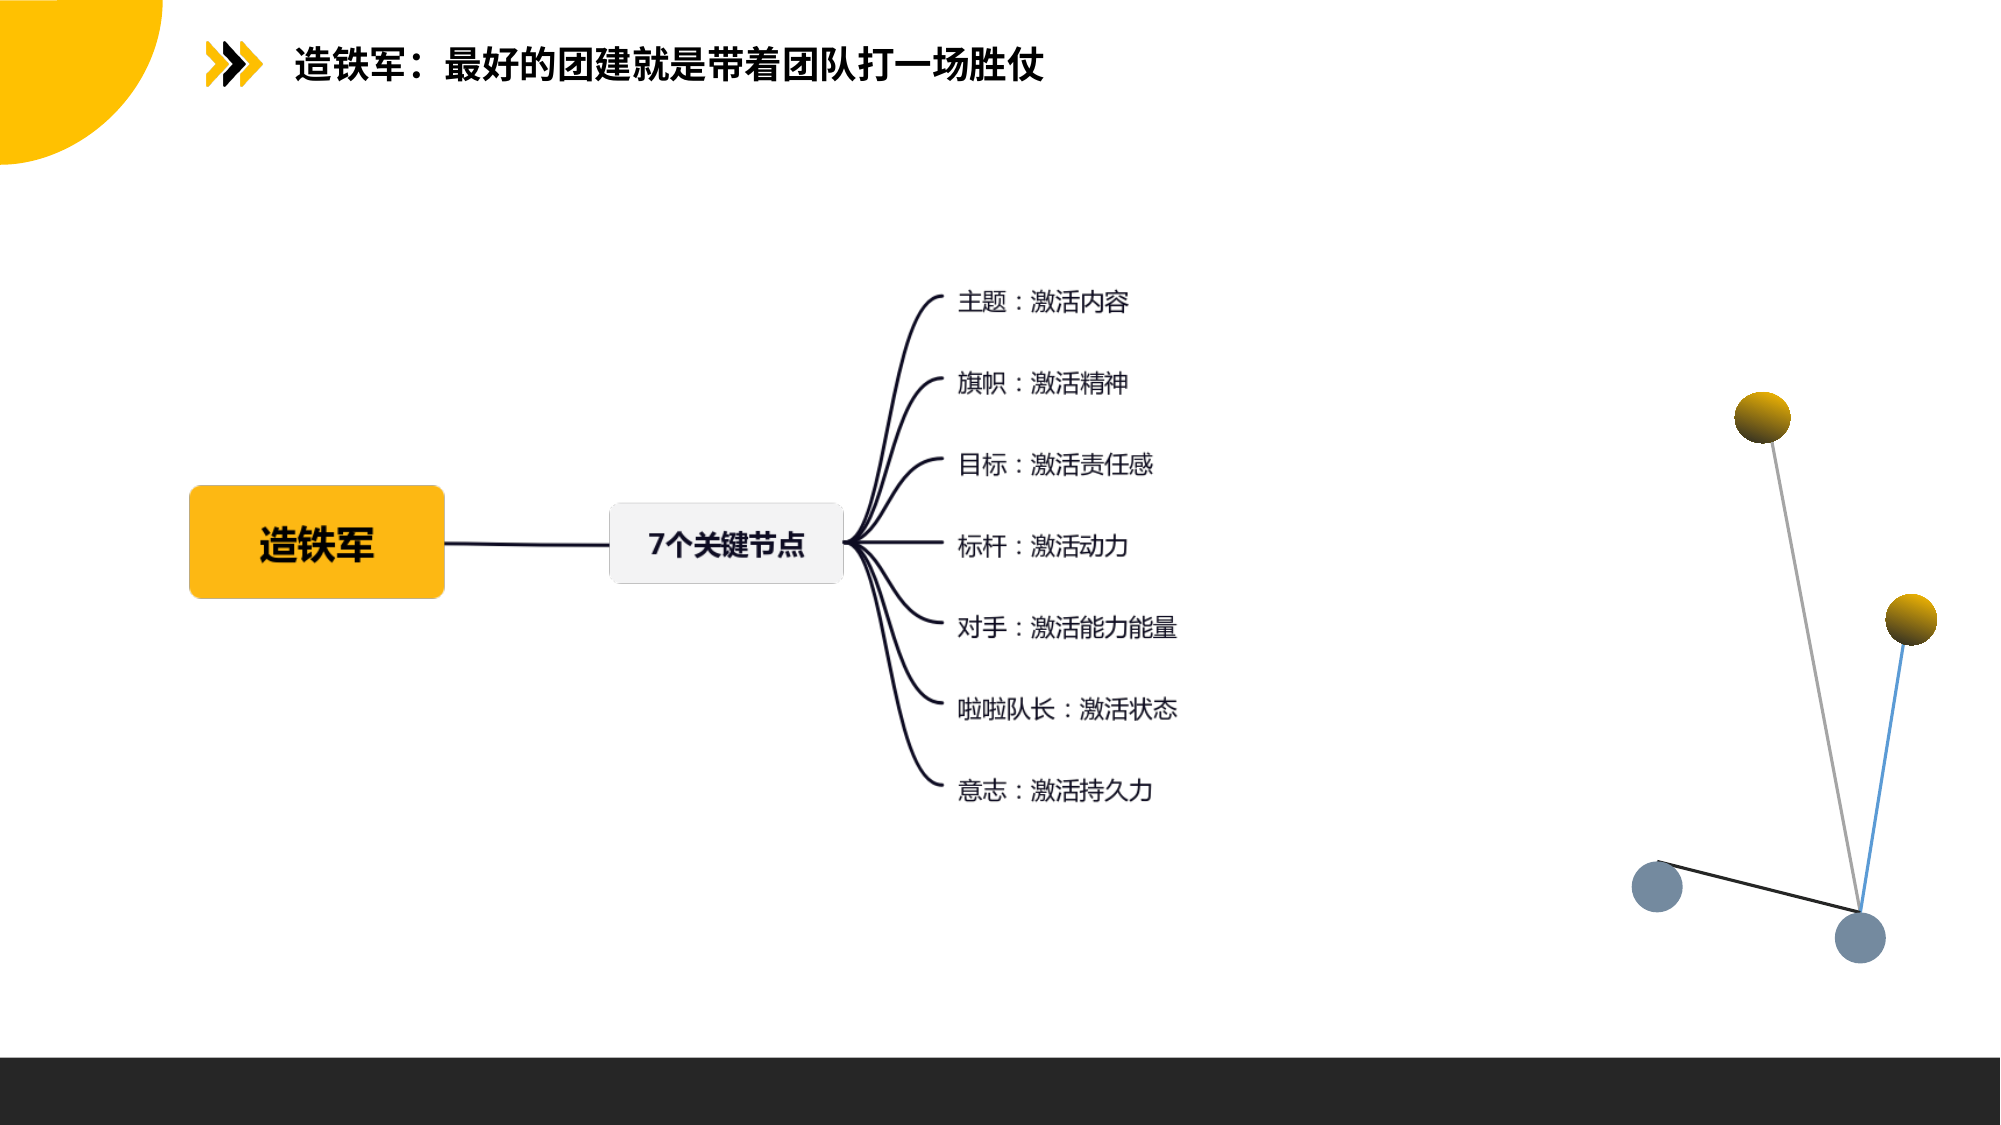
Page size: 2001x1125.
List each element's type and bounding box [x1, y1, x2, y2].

picture [136, 219, 1251, 871]
text_box [0, 0, 2000, 1125]
